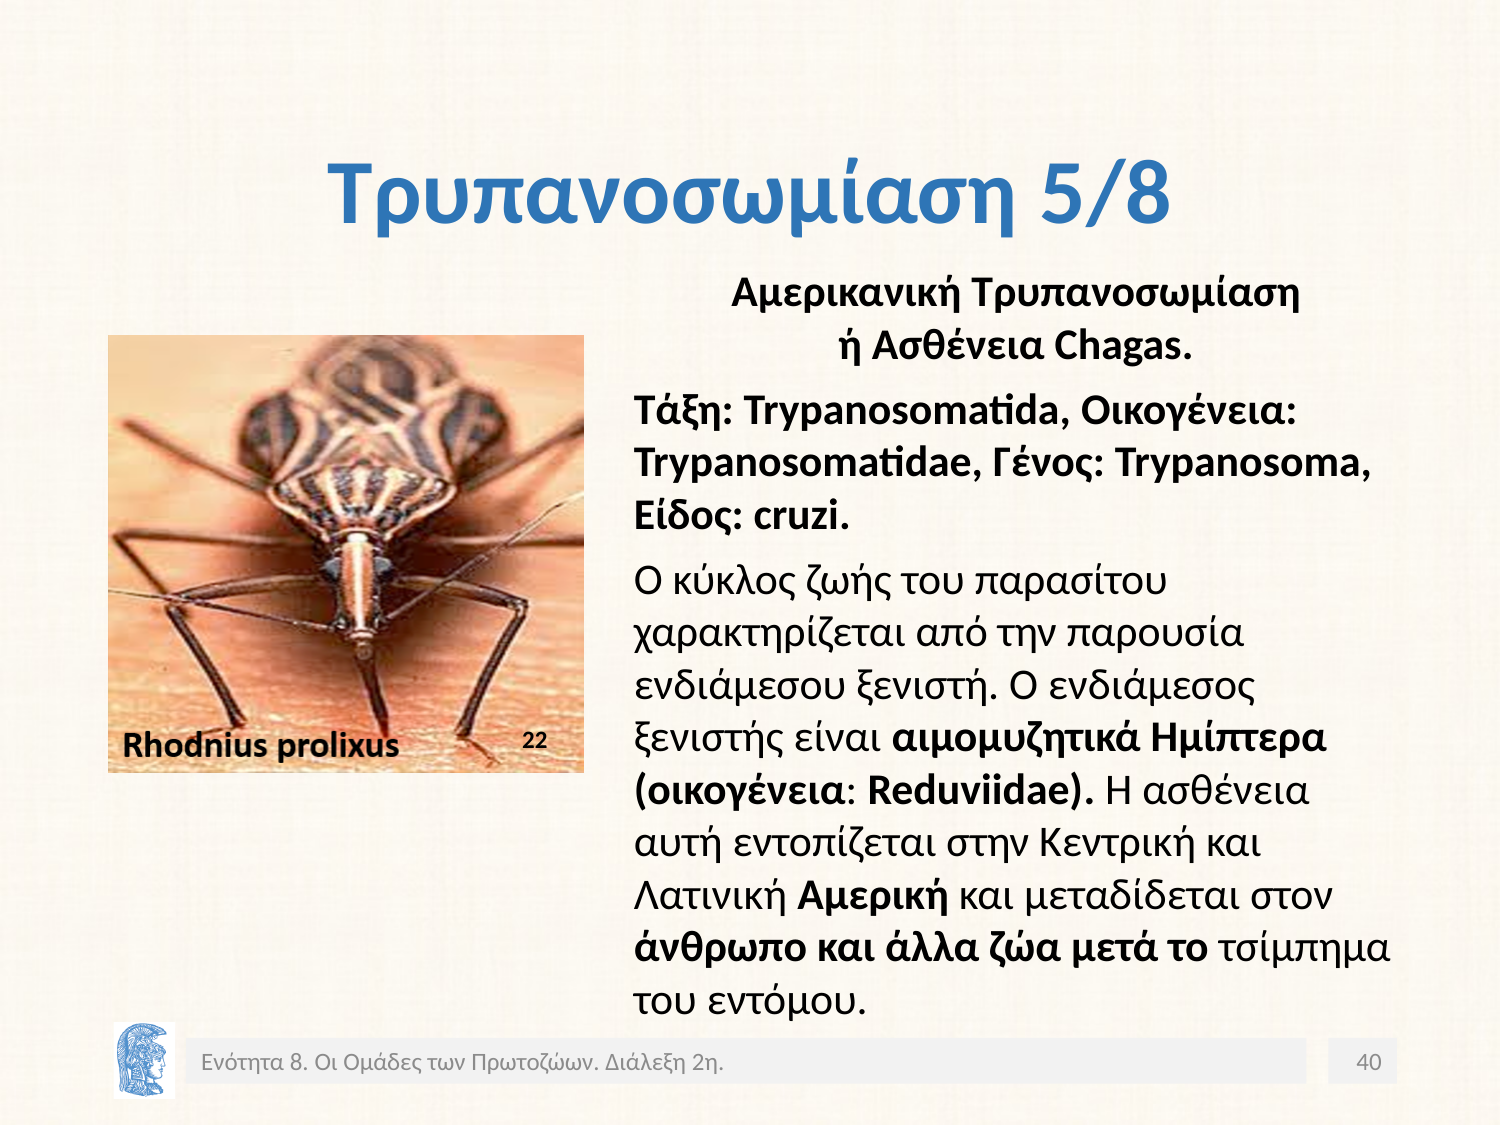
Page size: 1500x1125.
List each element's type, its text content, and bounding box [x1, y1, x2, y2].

footer Ενότητα 8. Οι Ομάδες των Πρωτοζώων. Διάλεξη 2η. [185, 1037, 1307, 1084]
picture [0, 0, 1500, 1125]
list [99, 335, 584, 790]
slide_number 40 [1328, 1037, 1397, 1084]
title Τρυπανοσωμίαση 5/8 [112, 99, 1388, 288]
list Αμερικανική Τρυπανοσωμίαση ή Ασθένεια Chagas. Τάξη: Trypanosomatida, Οικογένεια: Trypanosomatidae, Γένος: Trypanosoma, Είδος: cruzi. Ο κύκλος ζωής του παρασίτου χαρακτηρίζεται από την παρουσία ενδιάμεσου ξενιστή. Ο ενδιάμεσος ξενιστής είναι αιμομυζητικά Ημίπτερα (οικογένεια: Reduviidae). Η ασθένεια αυτή εντοπίζεται στην Κεντρική και Λατινική Αμερική και μεταδίδεται στον άνθρωπο και άλλα ζώα μετά το τσίμπημα του εντόμου. [588, 255, 1424, 1024]
